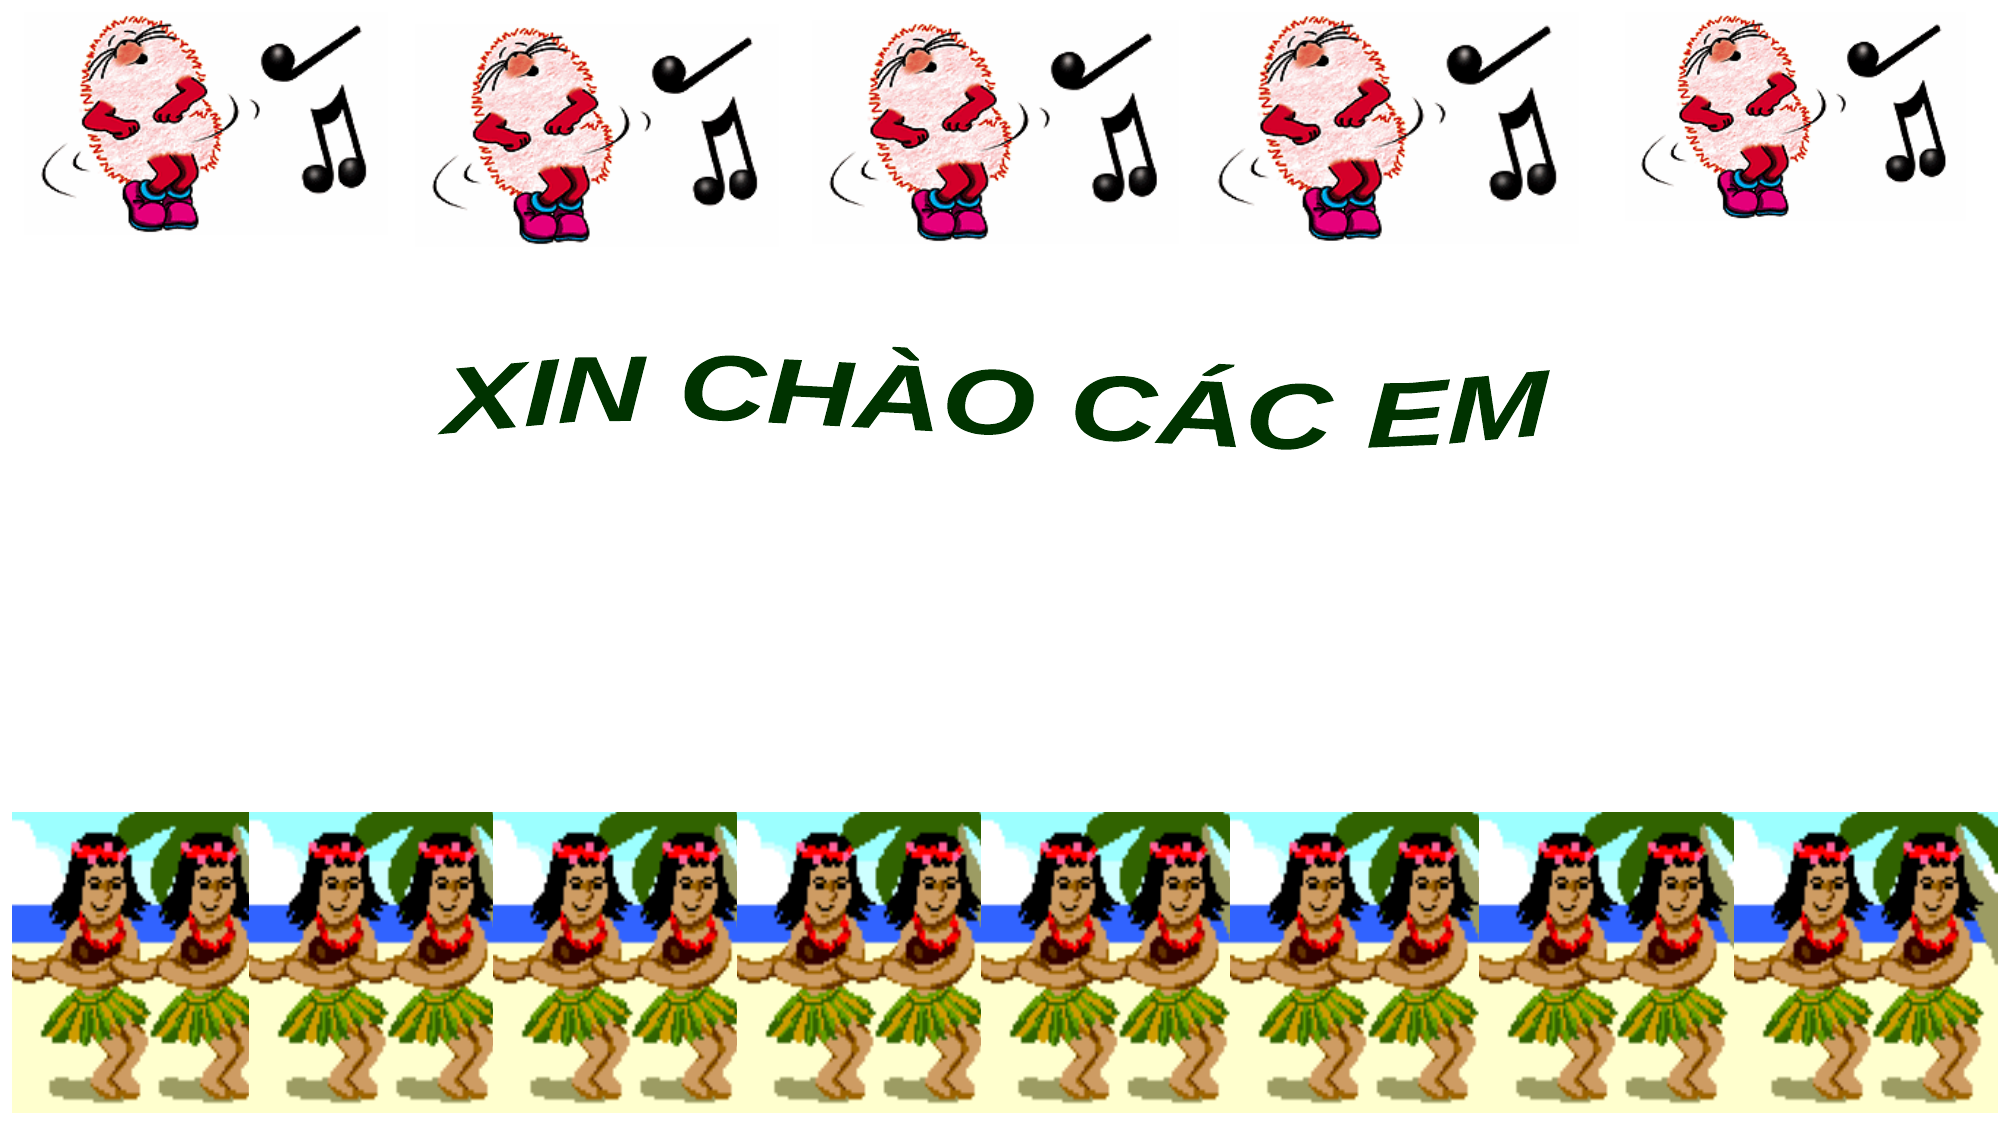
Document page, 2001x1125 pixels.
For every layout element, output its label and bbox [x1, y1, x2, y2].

picture [812, 20, 1179, 244]
picture [24, 12, 388, 235]
picture [1624, 12, 1966, 221]
picture [12, 812, 1998, 1113]
picture [415, 24, 779, 247]
picture [1199, 12, 1579, 244]
